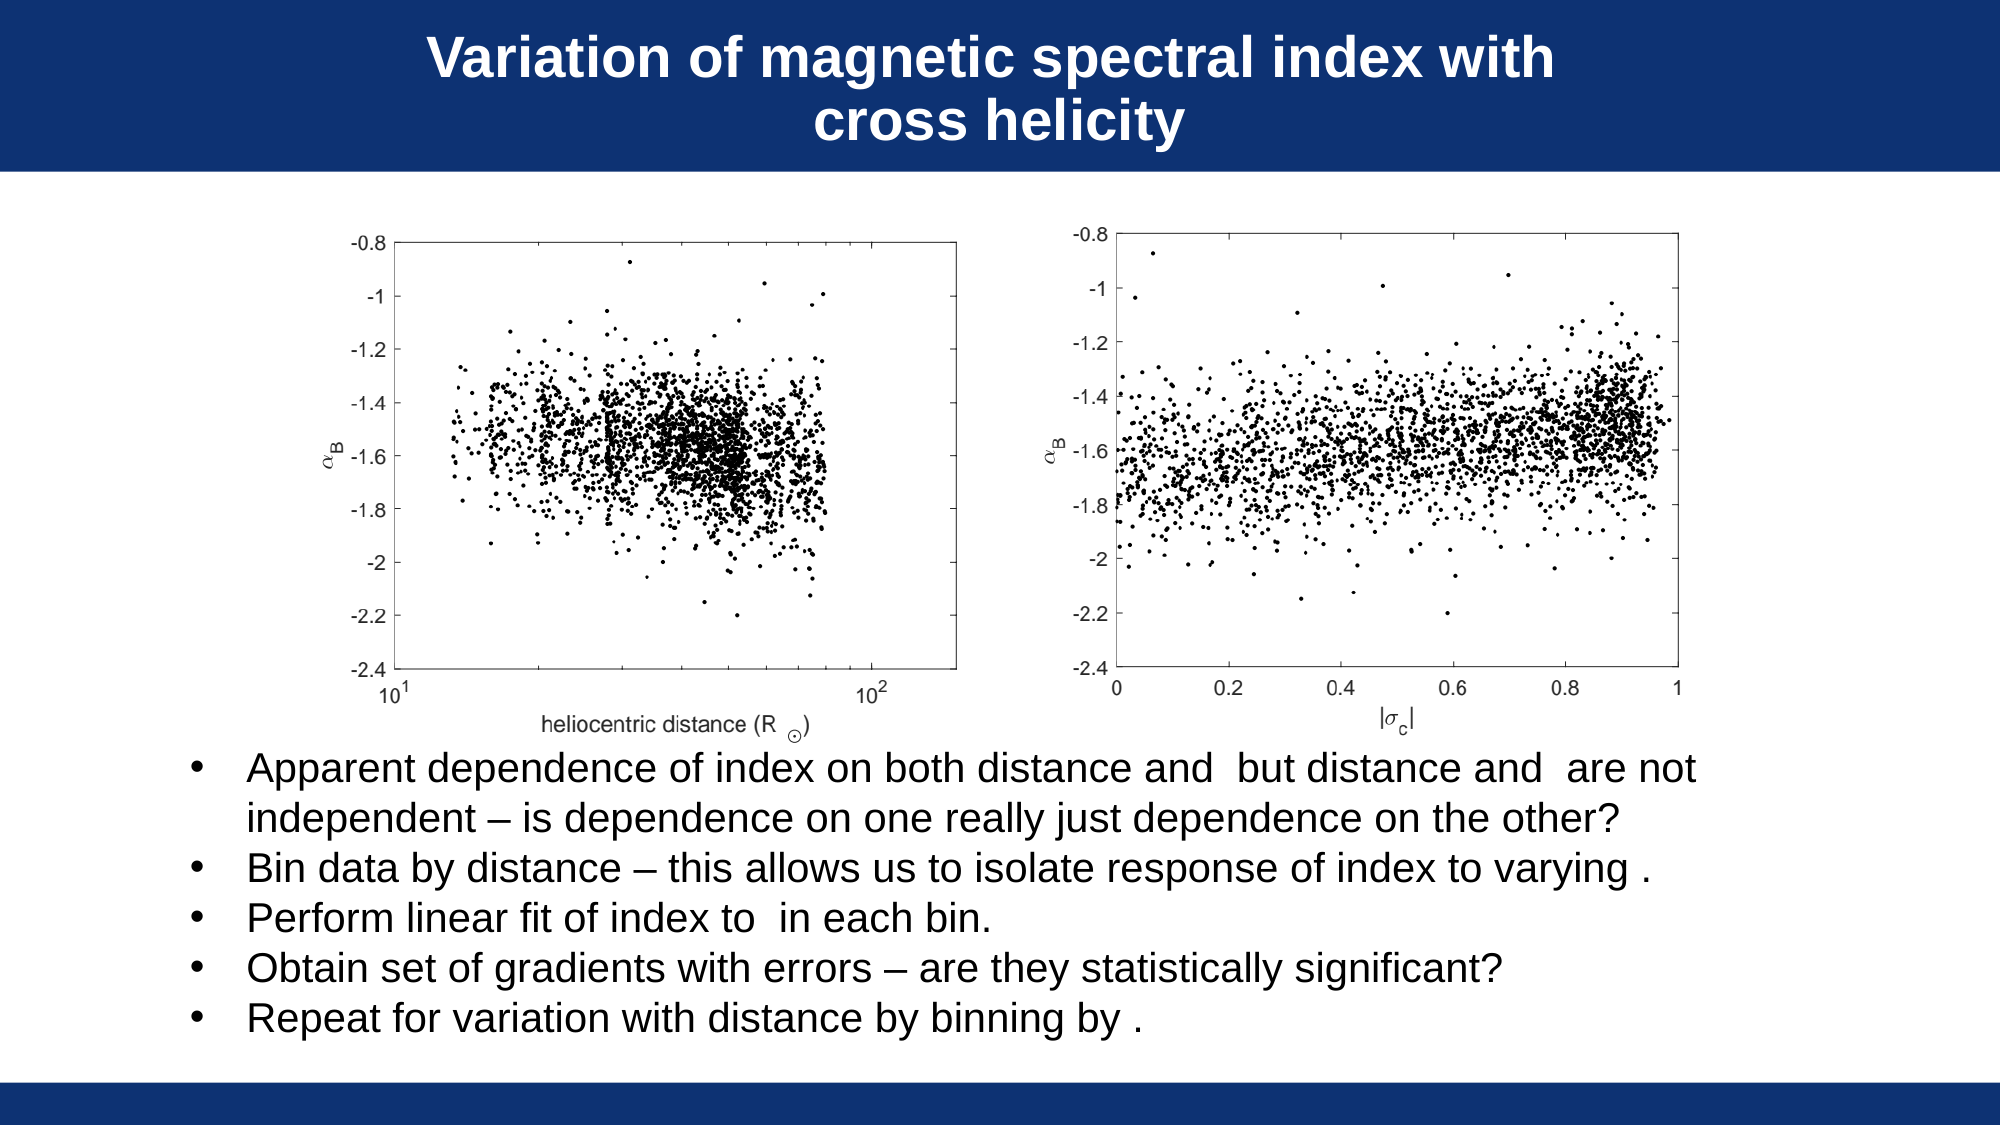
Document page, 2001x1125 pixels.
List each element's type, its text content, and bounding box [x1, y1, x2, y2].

text_box [0, 0, 2000, 172]
text_box [0, 1082, 2000, 1125]
text_box Variation of magnetic spectral index with cross helicity [240, 22, 1759, 159]
picture [300, 193, 1745, 744]
